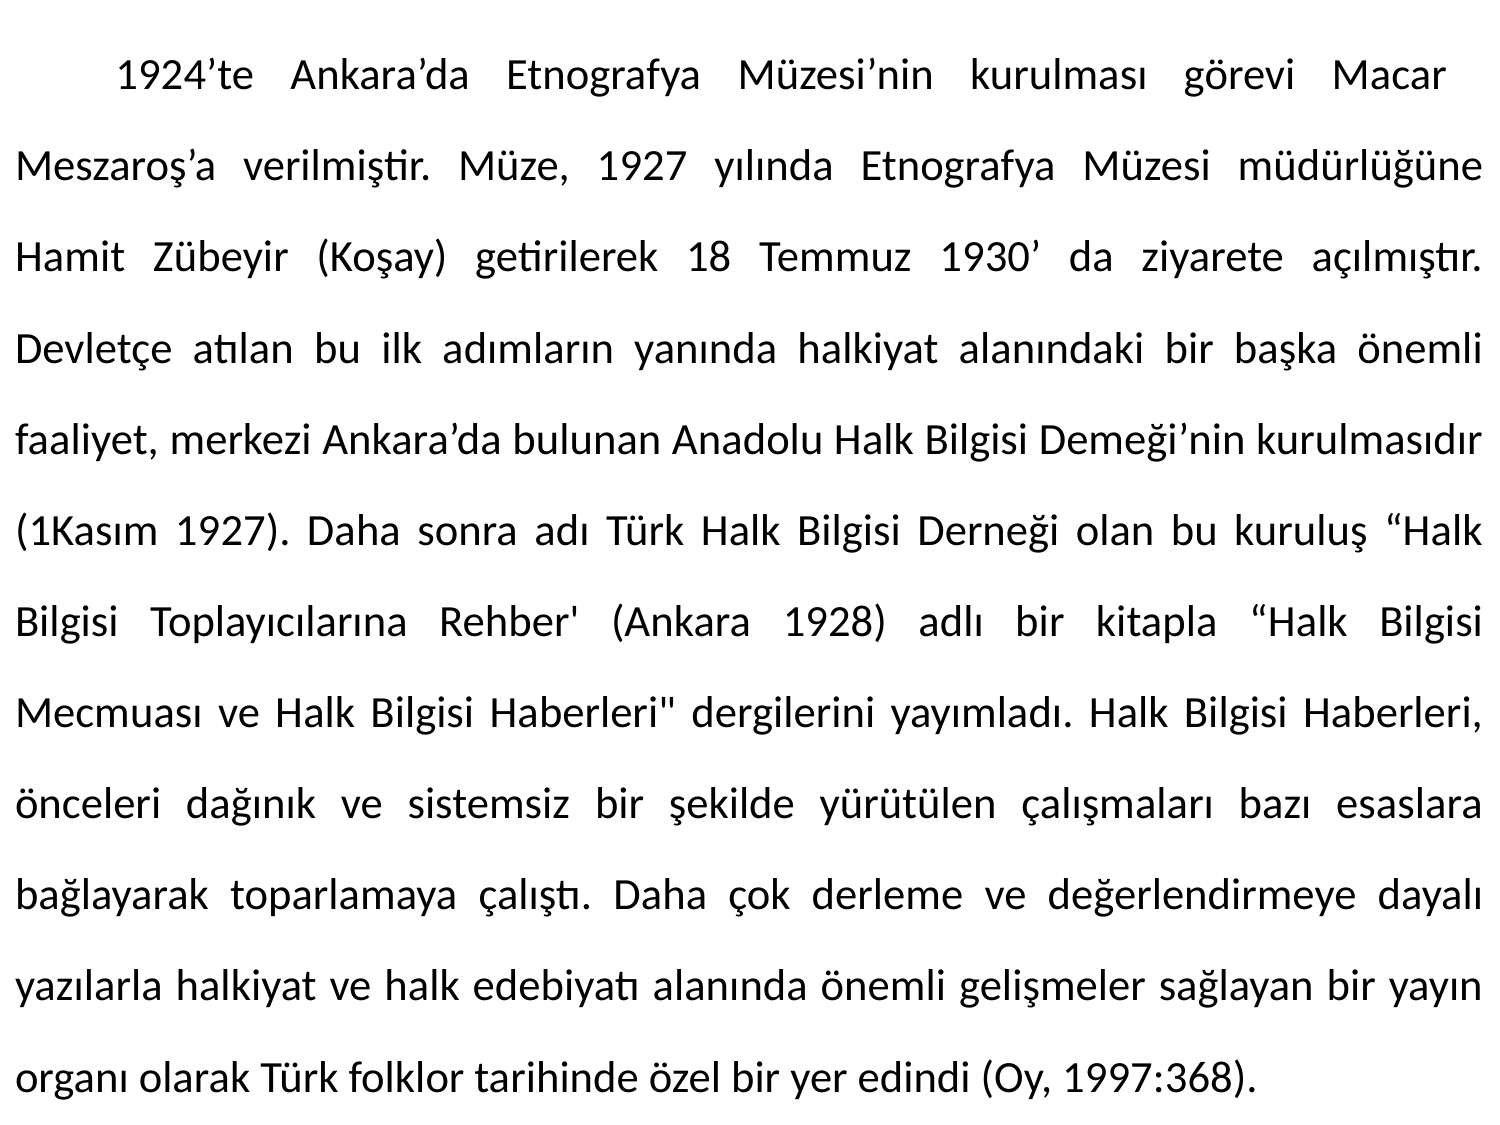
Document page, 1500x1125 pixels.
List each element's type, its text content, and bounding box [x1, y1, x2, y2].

list 1924’te Ankara’da Etnografya Müzesi’nin kurulması görevi Macar Meszaroş’a verilmiştir. Müze, 1927 yılında Etnografya Müzesi müdürlüğüne Hamit Zübeyir (Koşay) getirilerek 18 Temmuz 1930’ da ziyarete açılmıştır. Devletçe atılan bu ilk adımların yanında halkiyat alanındaki bir başka önemli faaliyet, merkezi Ankara’da bulunan Anadolu Halk Bilgisi Demeği’nin kurulmasıdır (1Kasım 1927). Daha sonra adı Türk Halk Bilgisi Derneği olan bu kuruluş “Halk Bilgisi Toplayıcılarına Rehber' (Ankara 1928) adlı bir kitapla “Halk Bilgisi Mecmuası ve Halk Bilgisi Haberleri" dergilerini yayımladı. Halk Bilgisi Haberleri, önceleri dağınık ve sistemsiz bir şekilde yürütülen çalışmaları bazı esaslara bağlayarak toparlamaya çalıştı. Daha çok derleme ve değerlendirmeye dayalı yazılarla halkiyat ve halk edebiyatı alanında önemli gelişmeler sağlayan bir yayın organı olarak Türk folklor tarihinde özel bir yer edindi (Oy, 1997:368). [0, 0, 1500, 1125]
